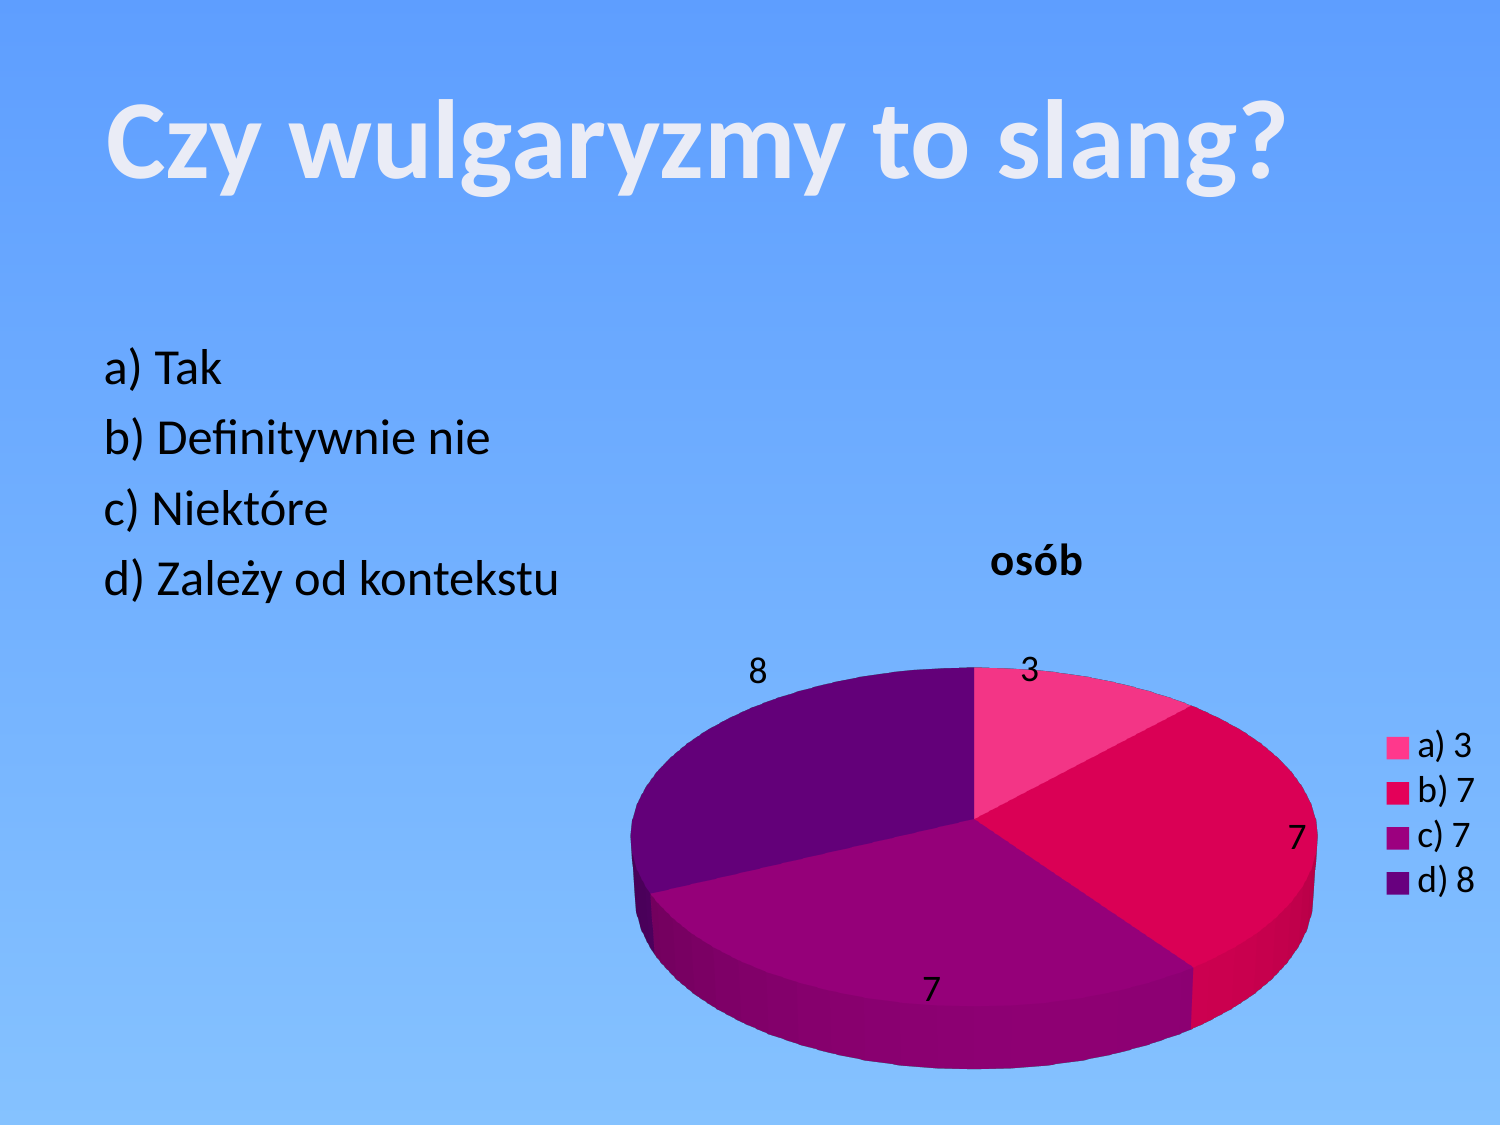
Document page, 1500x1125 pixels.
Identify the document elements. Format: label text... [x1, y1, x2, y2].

chart [573, 506, 1500, 1125]
text_box Czy wulgaryzmy to slang? [91, 58, 1307, 209]
subtitle a) Tak b) Definitywnie nie c) Niektóre d) Zależy od kontekstu [88, 326, 1139, 614]
